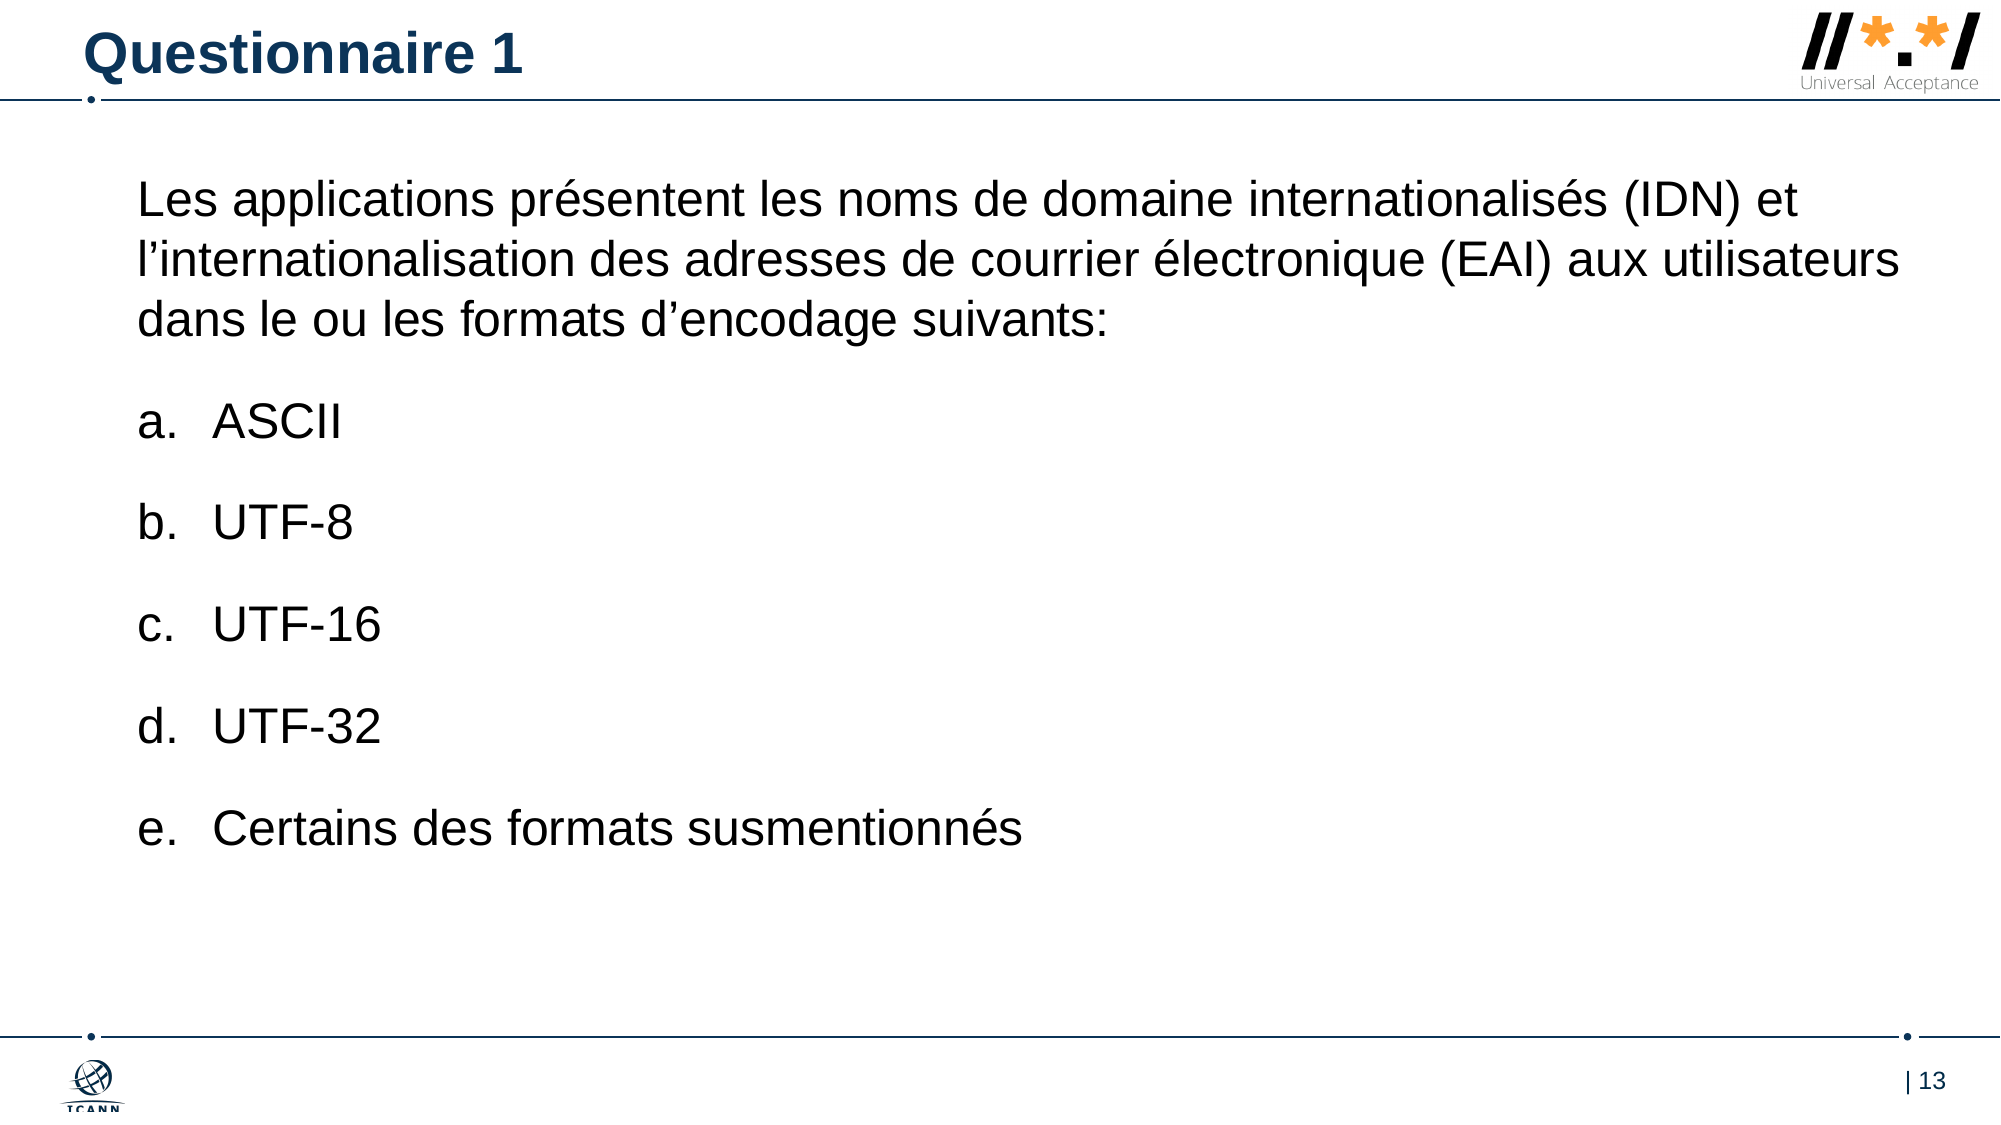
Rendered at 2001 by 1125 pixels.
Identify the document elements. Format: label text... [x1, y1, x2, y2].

list Les applications présentent les noms de domaine internationalisés (IDN) et l’internationalisation des adresses de courrier électronique (EAI) aux utilisateurs dans le ou les formats d’encodage suivants: ASCII UTF-8 UTF-16 UTF-32 Certains des formats susmentionnés [138, 166, 1928, 949]
picture [59, 1060, 125, 1112]
title Questionnaire 1 [68, 7, 1784, 82]
picture [1788, 5, 1993, 99]
